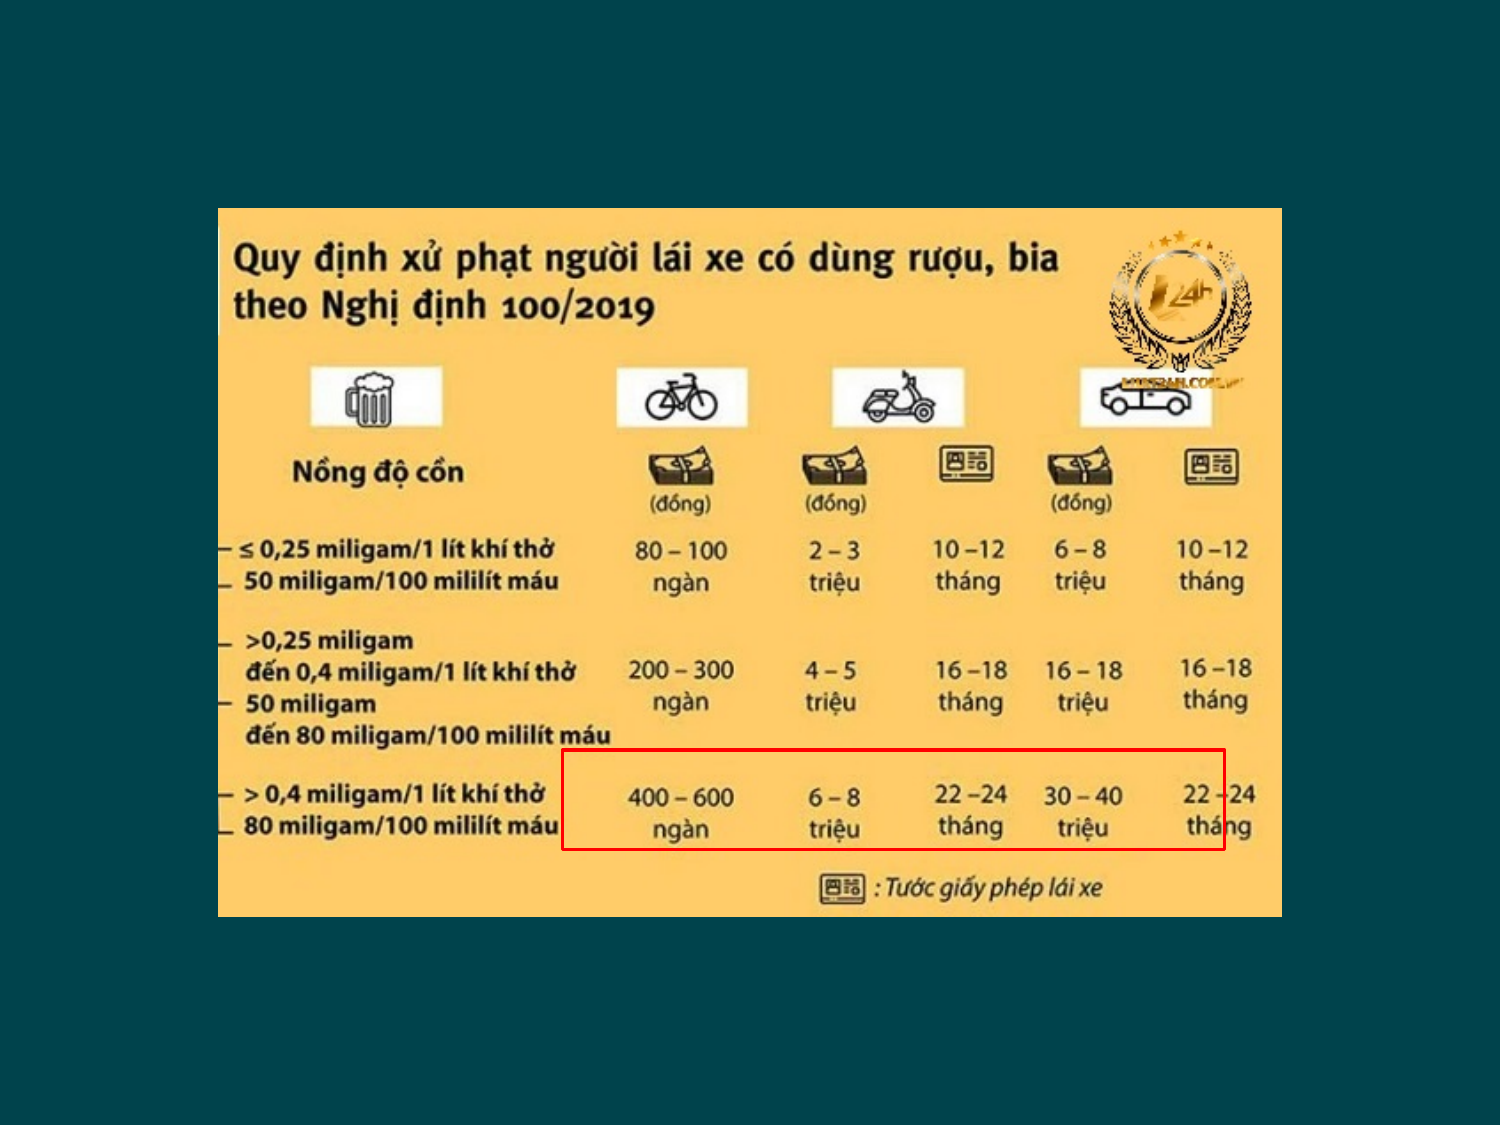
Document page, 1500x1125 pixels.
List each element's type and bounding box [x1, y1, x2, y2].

picture [218, 208, 1282, 917]
